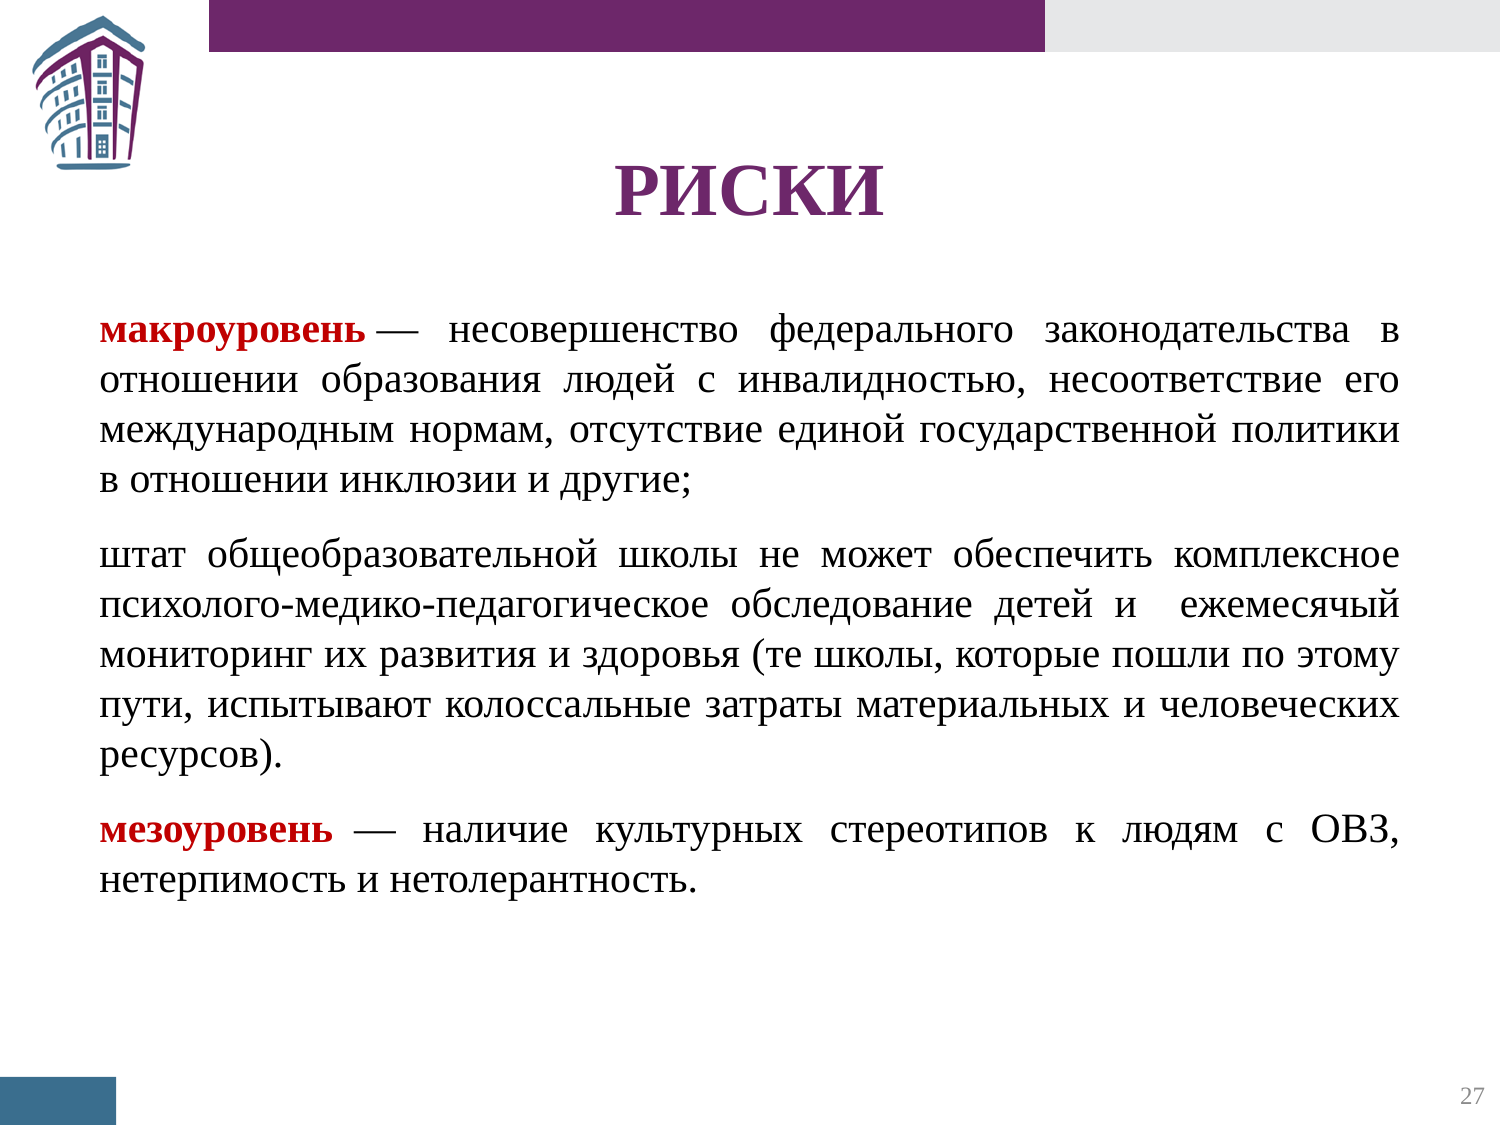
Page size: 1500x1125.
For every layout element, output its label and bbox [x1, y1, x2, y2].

text_box [0, 0, 1500, 1125]
